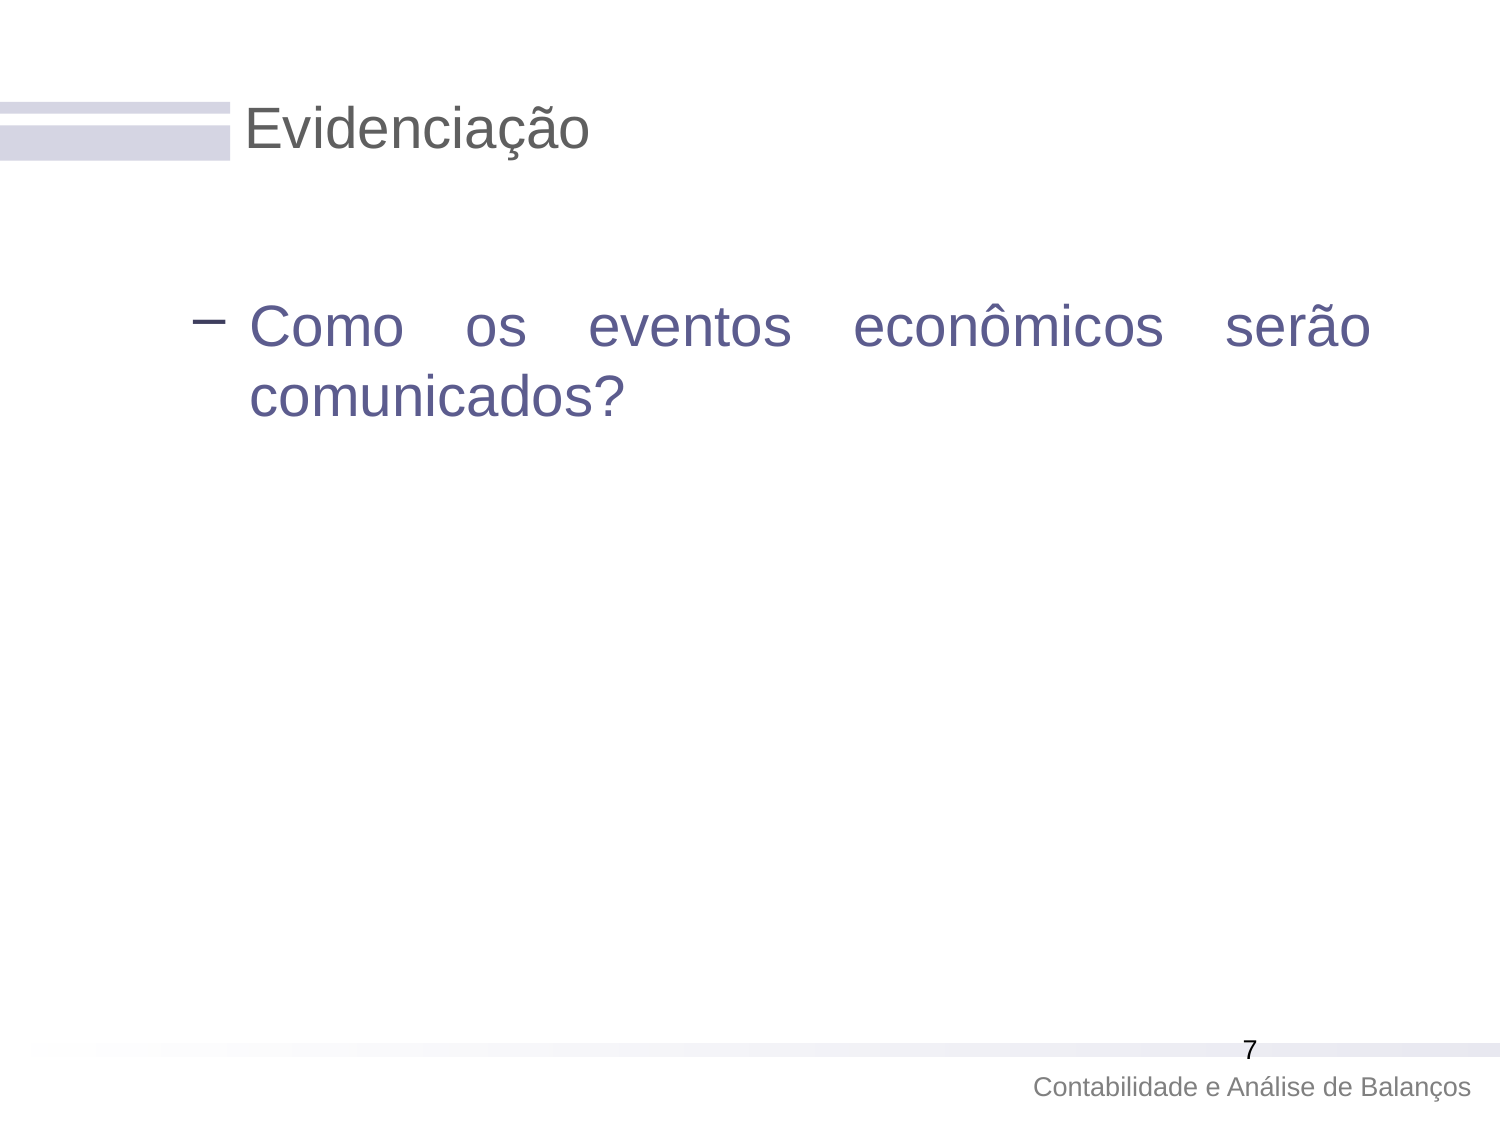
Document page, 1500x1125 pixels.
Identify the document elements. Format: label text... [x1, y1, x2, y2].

title Evidenciação [229, 35, 1500, 224]
slide_number 7 [1074, 1024, 1426, 1103]
list Como os eventos econômicos serão comunicados? [112, 198, 1388, 875]
